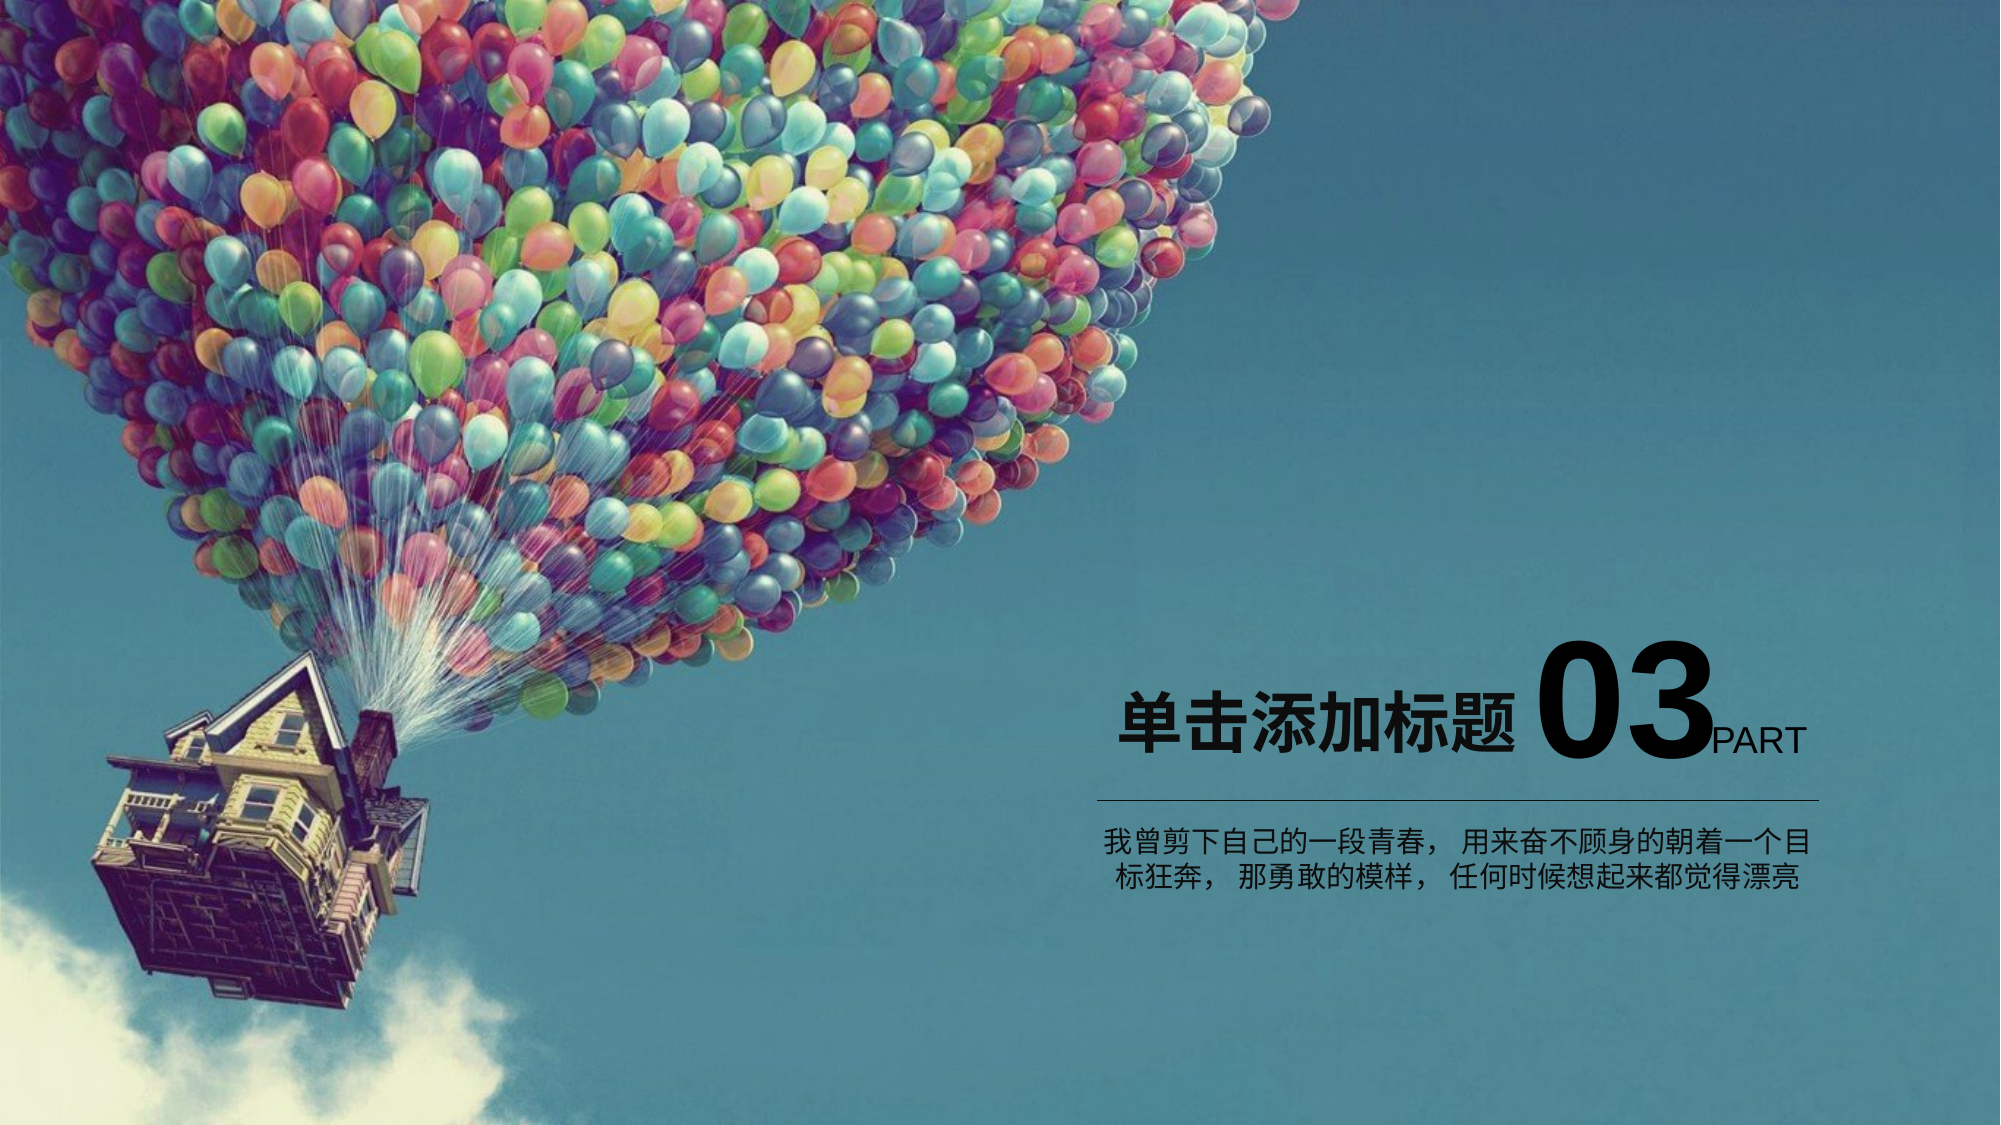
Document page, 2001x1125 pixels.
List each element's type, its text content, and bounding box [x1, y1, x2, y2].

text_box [1460, 583, 1838, 801]
text_box 我曾剪下自己的一段青春， 用来奋不顾身的朝着一个目标狂奔， 那勇敢的模样， 任何时候想起来都觉得漂亮 [1083, 816, 1833, 901]
picture [0, 0, 2000, 1125]
text_box 单击添加标题 [1102, 673, 1460, 769]
